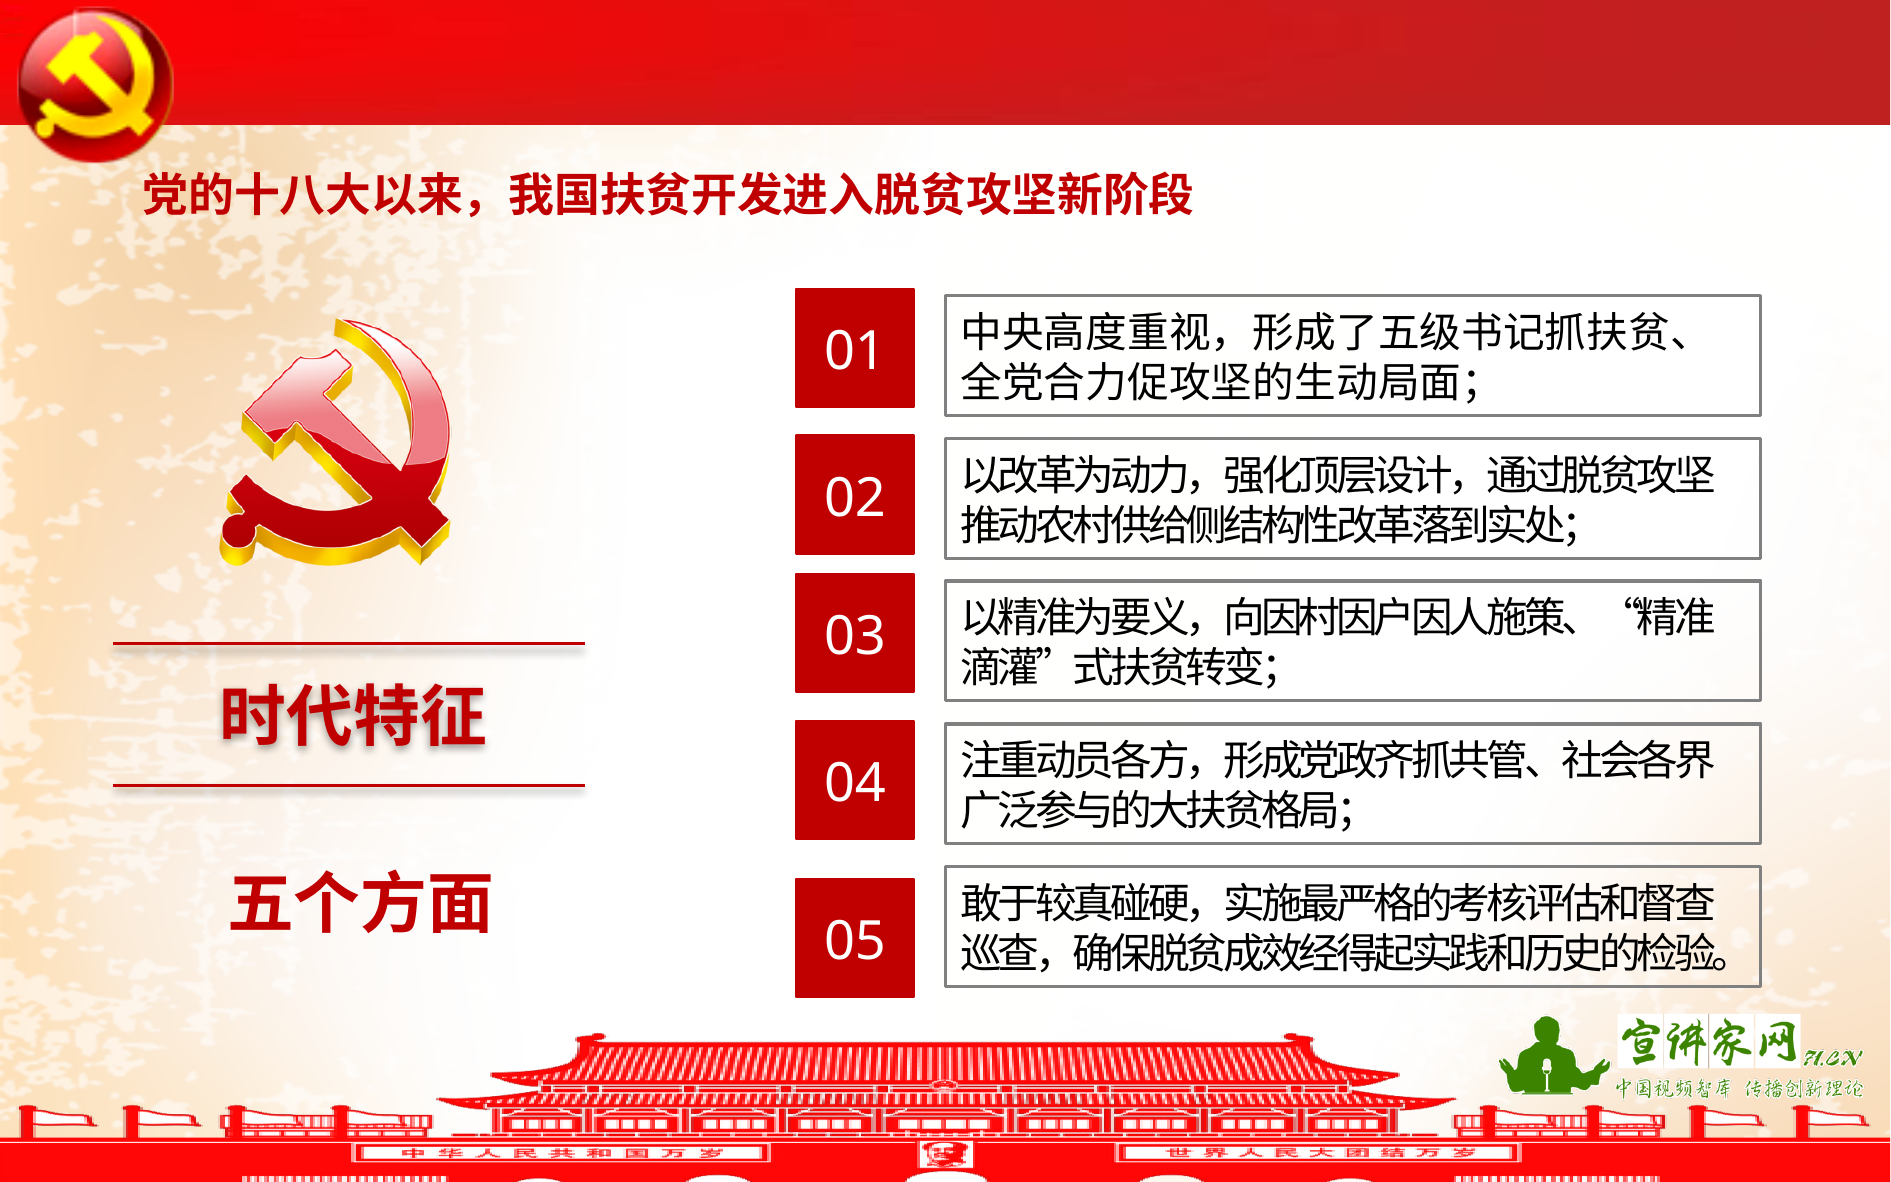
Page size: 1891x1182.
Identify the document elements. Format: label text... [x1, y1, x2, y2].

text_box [795, 866, 1761, 997]
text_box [795, 435, 1761, 559]
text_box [795, 573, 1761, 701]
text_box 五个方面 [121, 811, 600, 952]
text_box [795, 288, 1761, 416]
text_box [795, 720, 1761, 844]
picture [0, 0, 1891, 1182]
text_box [112, 643, 586, 786]
text_box 党的十八大以来，我国扶贫开发进入脱贫攻坚新阶段 [124, 157, 1241, 230]
